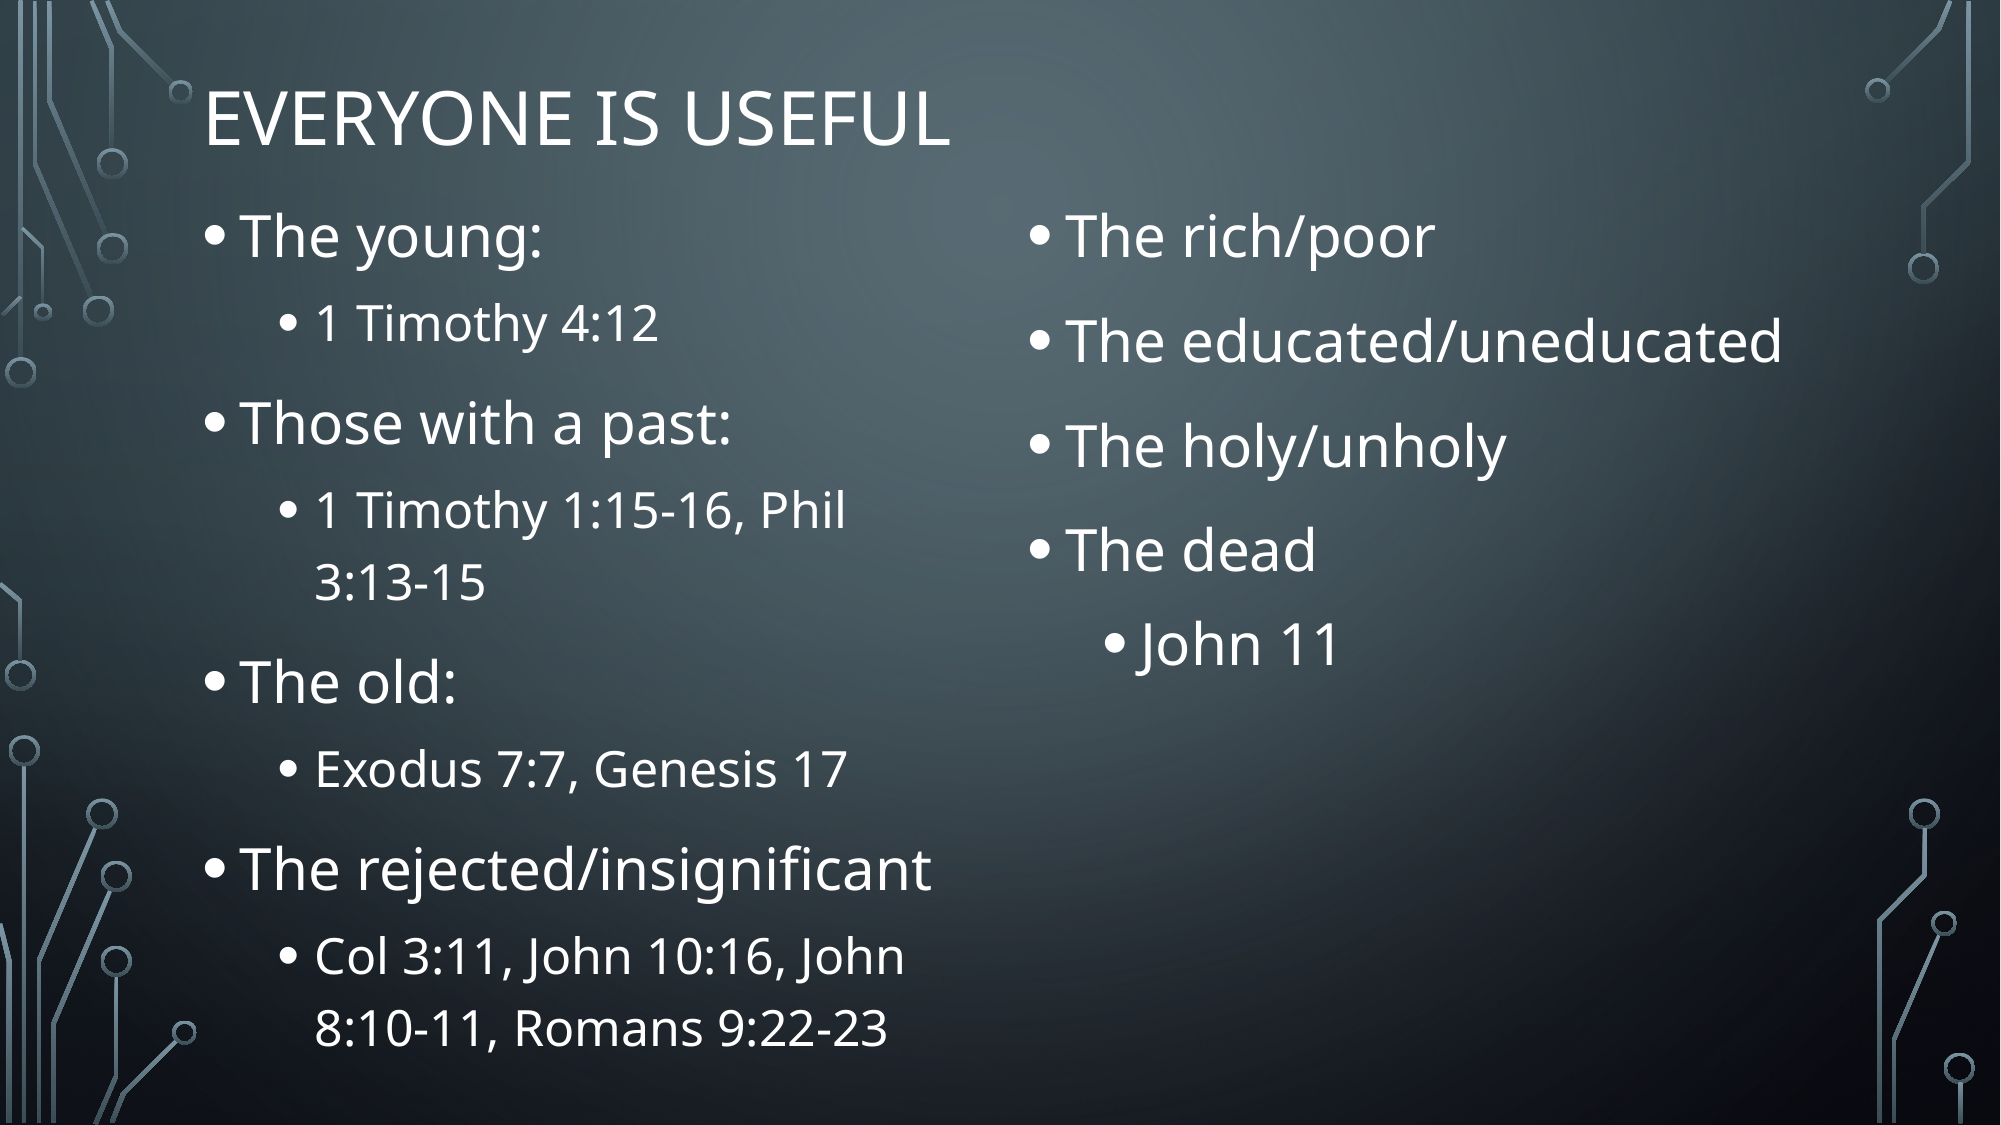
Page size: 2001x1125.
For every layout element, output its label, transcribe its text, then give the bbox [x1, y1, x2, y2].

list The rich/poor The educated/uneducated The holy/unholy The dead John 11 [1012, 178, 1813, 950]
list The young: 1 Timothy 4:12 Those with a past: 1 Timothy 1:15-16, Phil 3:13-15 The old: Exodus 7:7, Genesis 17 The rejected/insignificant Col 3:11, John 10:16, John 8:10-11, Romans 9:22-23 [187, 178, 988, 1075]
title Everyone is useful [187, 0, 1813, 243]
